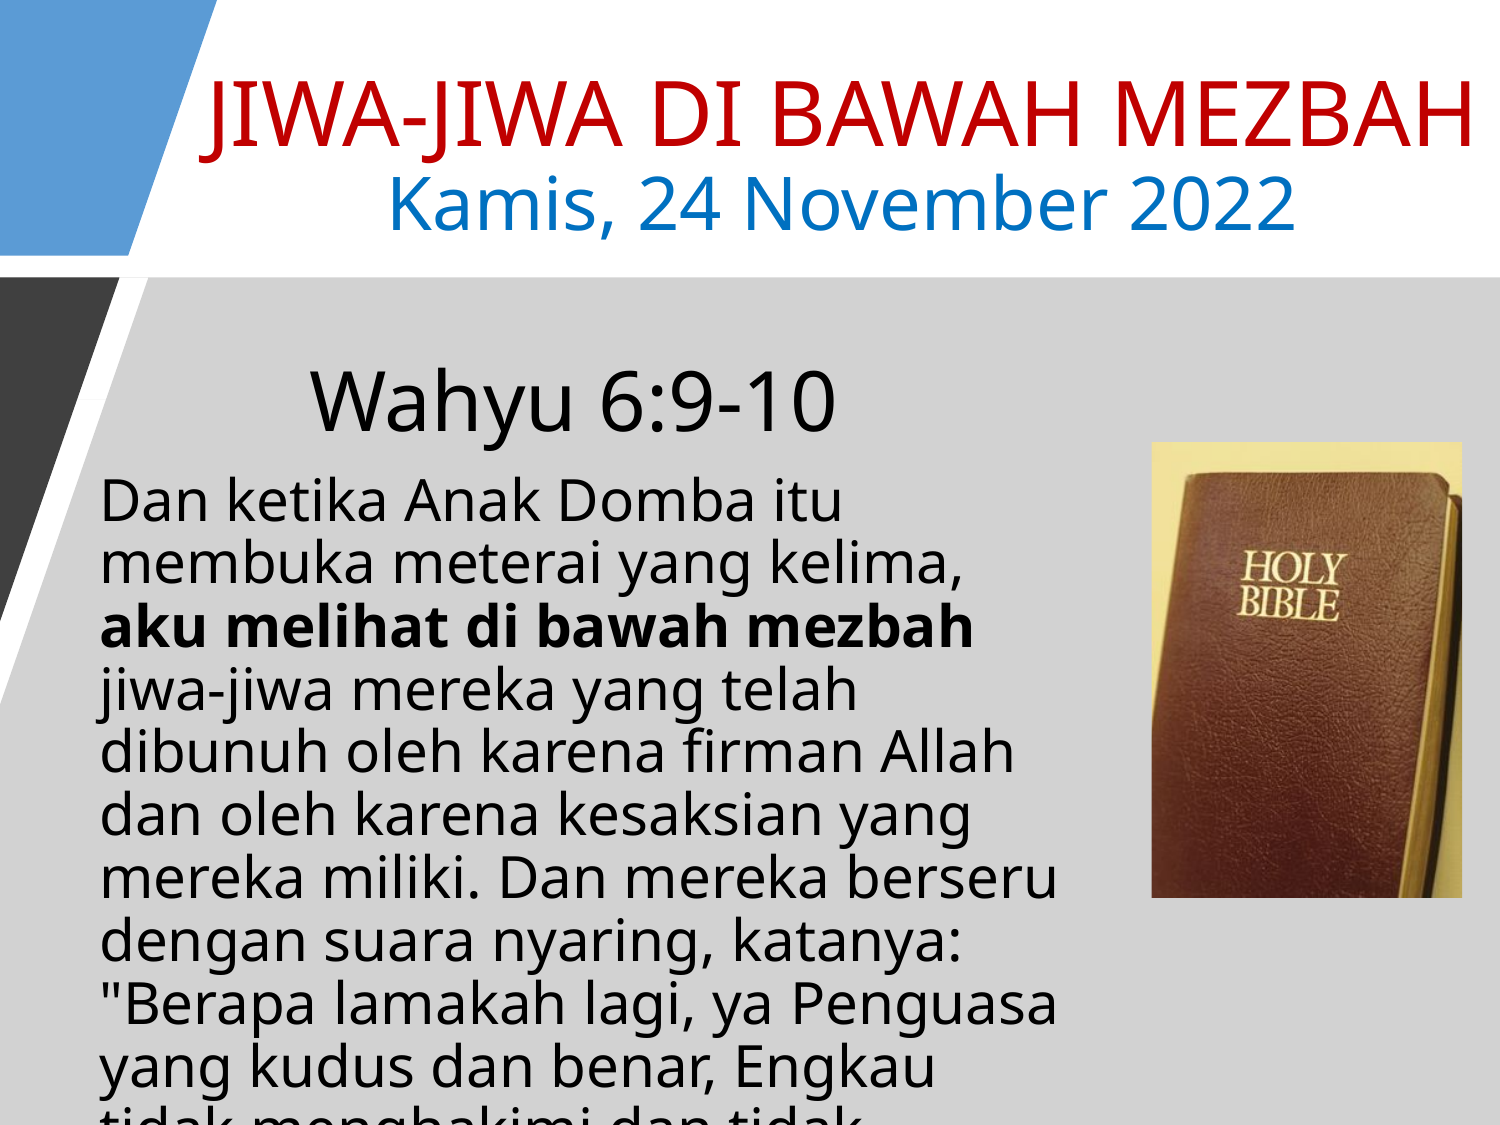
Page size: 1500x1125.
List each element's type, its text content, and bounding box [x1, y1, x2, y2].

picture [1151, 442, 1463, 898]
text_box [0, 0, 219, 257]
text_box [0, 276, 121, 622]
list Wahyu 6:9-10 Dan ketika Anak Domba itu membuka meterai yang kelima, aku melihat di bawah mezbah jiwa-jiwa mereka yang telah dibunuh oleh karena firman Allah dan oleh karena kesaksian yang mereka miliki. Dan mereka berseru dengan suara nyaring, katanya: "Berapa lamakah lagi, ya Penguasa yang kudus dan benar, Engkau tidak menghakimi dan tidak membalaskan darah kami kepada mereka yang diam di bumi?" [84, 352, 1085, 1103]
text_box [0, 276, 1500, 1125]
title JIWA-JIWA DI BAWAH MEZBAH Kamis, 24 November 2022 [185, 60, 1500, 255]
